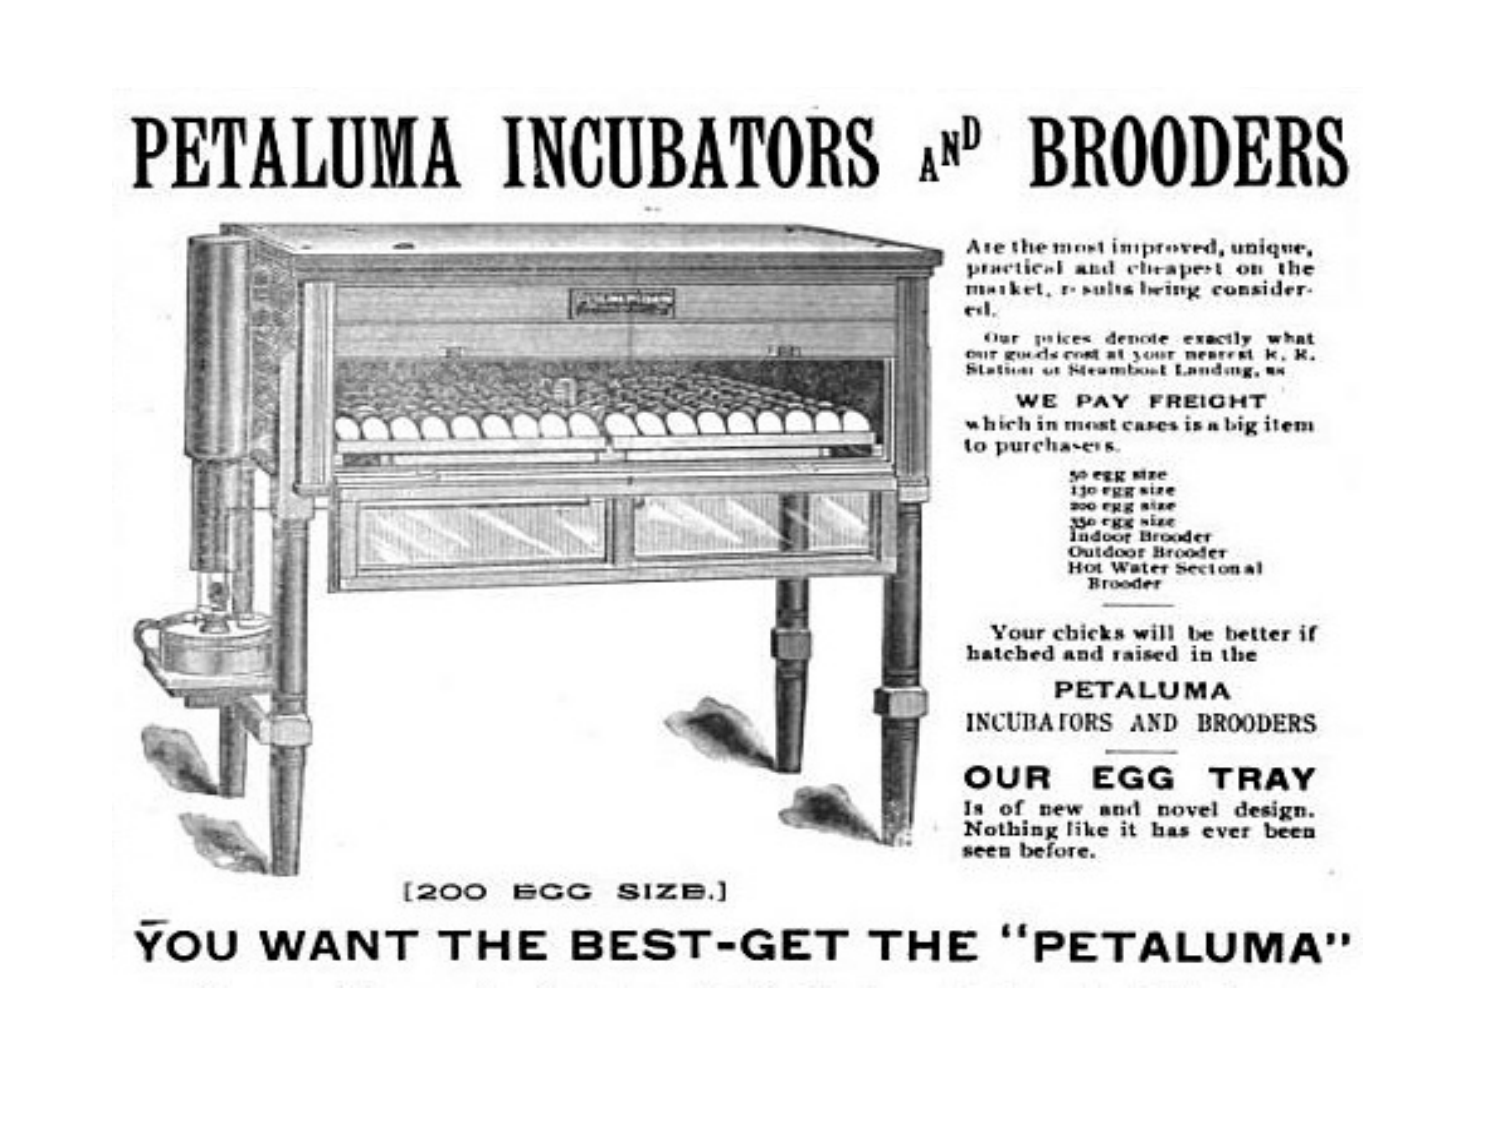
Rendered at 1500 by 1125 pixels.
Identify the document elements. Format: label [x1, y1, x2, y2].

picture [112, 87, 1363, 988]
